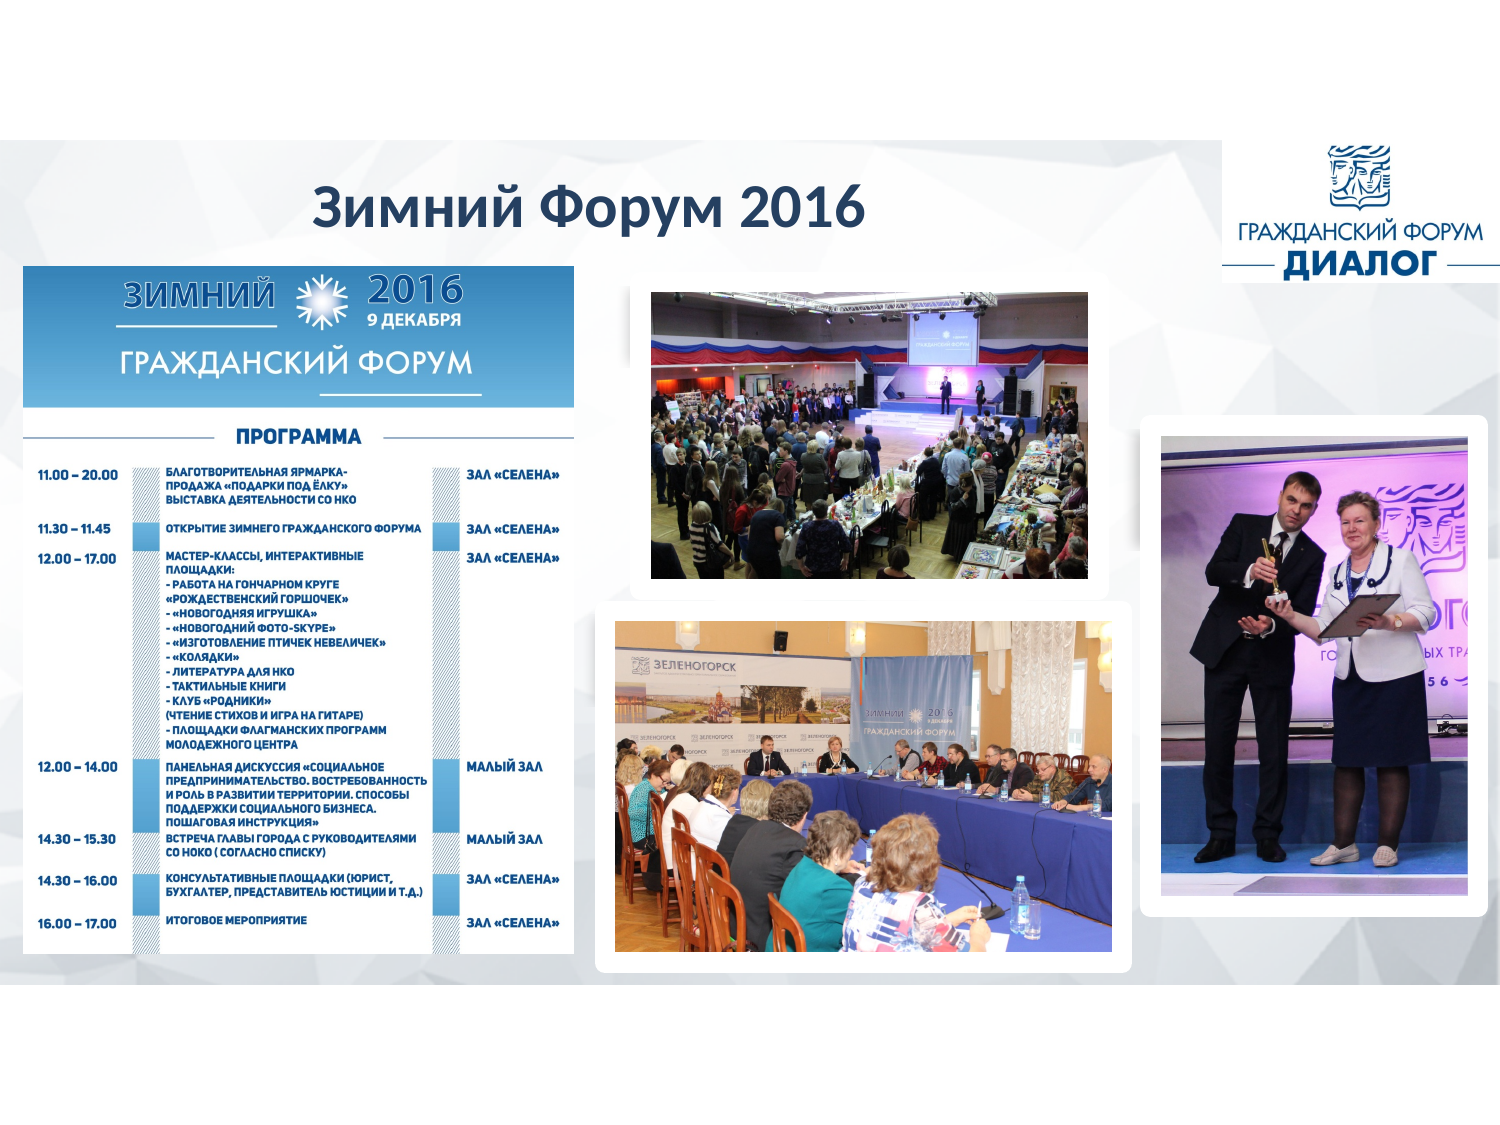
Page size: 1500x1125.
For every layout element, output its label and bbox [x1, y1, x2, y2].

picture [0, 140, 1500, 985]
